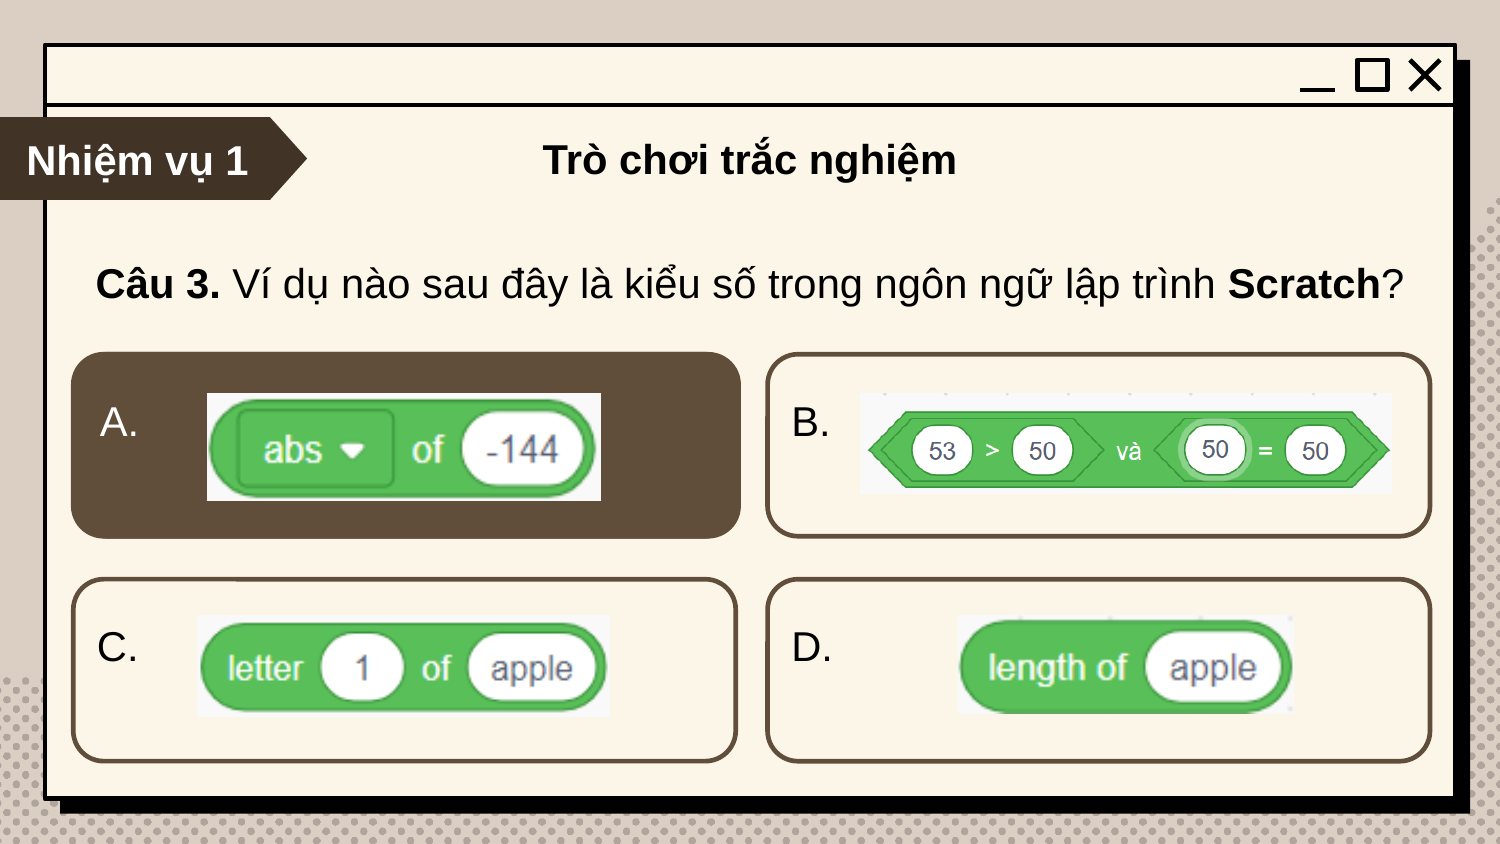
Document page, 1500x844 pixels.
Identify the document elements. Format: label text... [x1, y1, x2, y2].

text_box Nhiệm vụ 1 [0, 115, 309, 202]
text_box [75, 354, 739, 537]
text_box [767, 354, 1431, 537]
text_box Câu 3. Ví dụ nào sau đây là kiểu số trong ngôn ngữ lập trình Scratch? [0, 224, 1500, 315]
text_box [767, 579, 1431, 762]
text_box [73, 578, 736, 762]
text_box Trò chơi trắc nghiệm [281, 125, 1500, 191]
